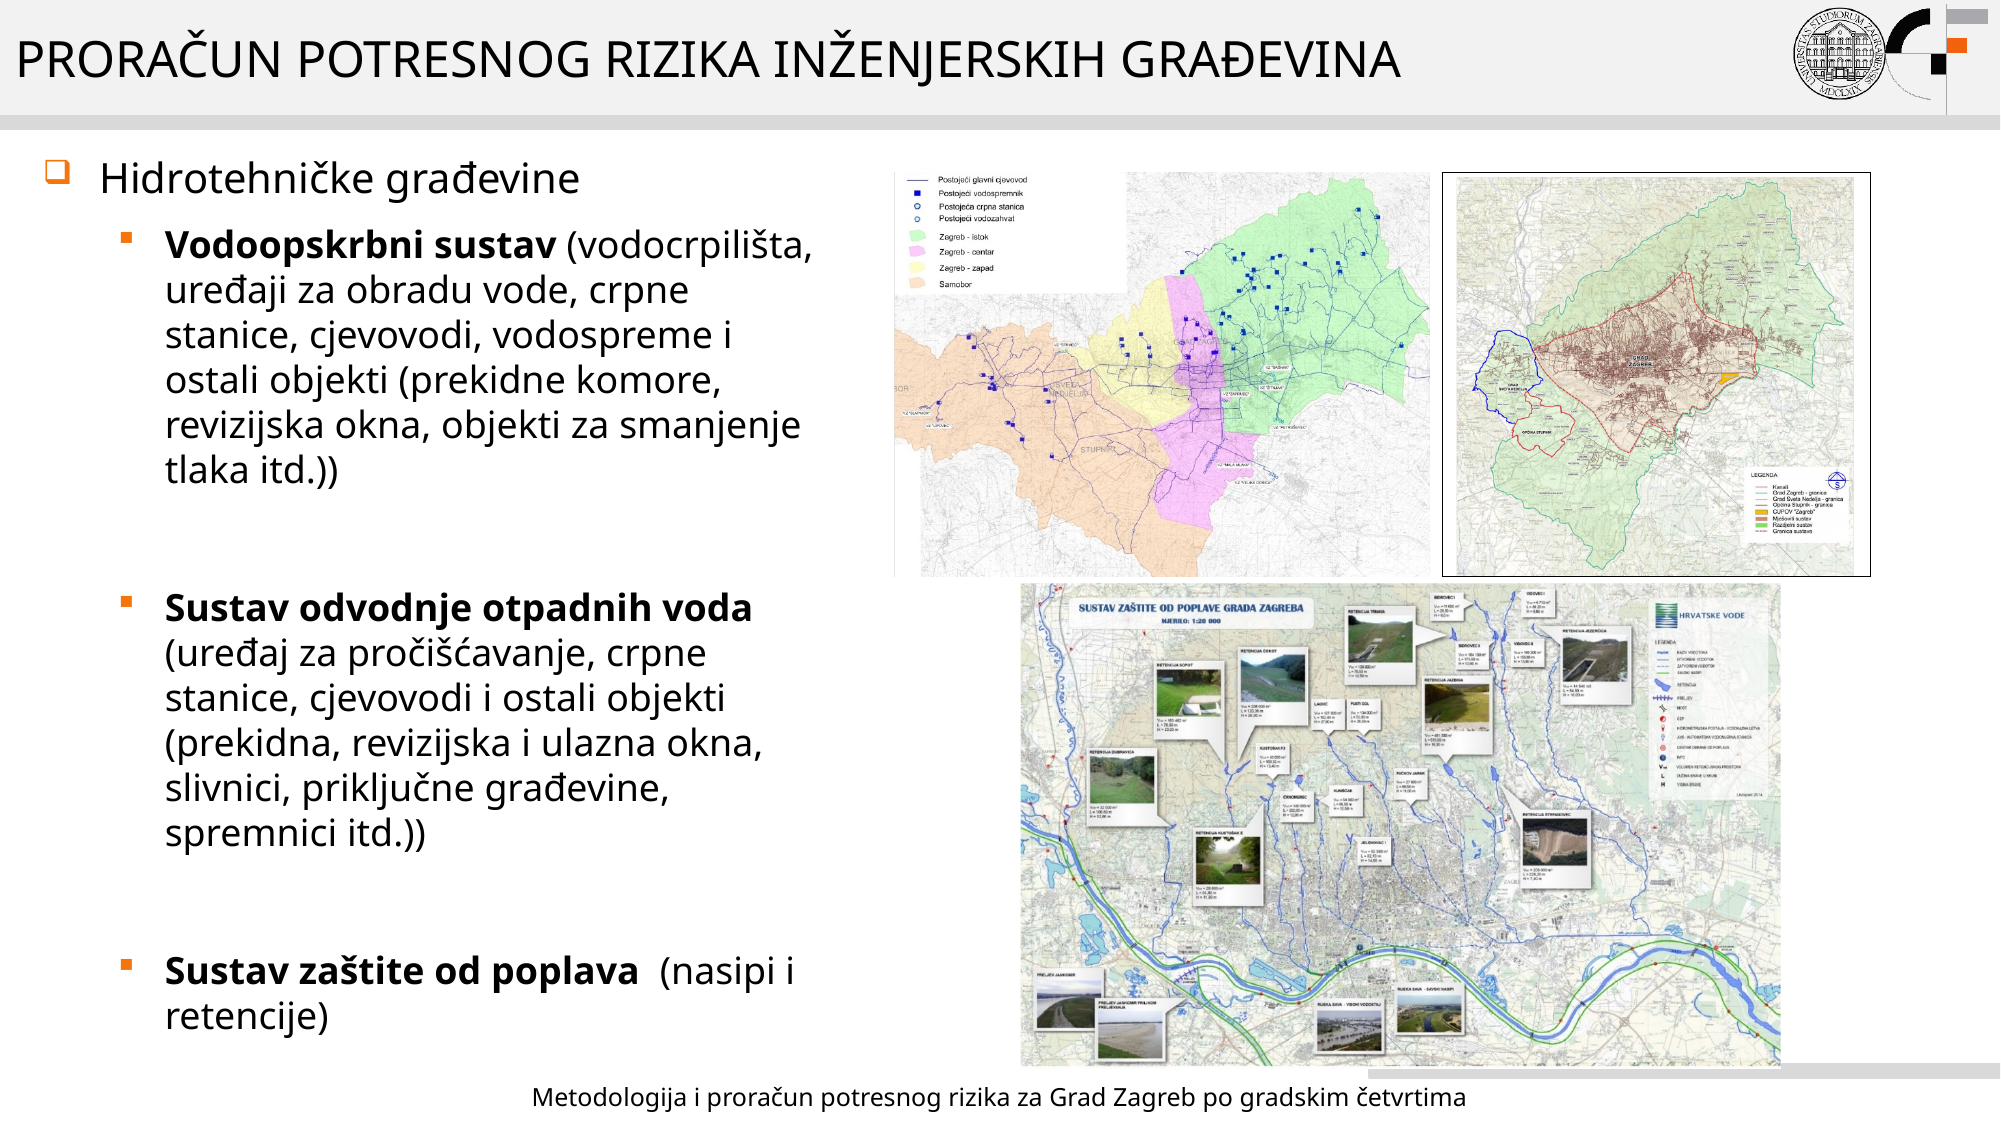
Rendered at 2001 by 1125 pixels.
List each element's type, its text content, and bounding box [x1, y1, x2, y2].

list Hidrotehničke građevine Vodoopskrbni sustav (vodocrpilišta, uređaji za obradu vode, crpne stanice, cjevovodi, vodospreme i ostali objekti (prekidne komore, revizijska okna, objekti za smanjenje tlaka itd.)) Sustav odvodnje otpadnih voda (uređaj za pročišćavanje, crpne stanice, cjevovodi i ostali objekti (prekidna, revizijska i ulazna okna, slivnici, priključne građevine, spremnici itd.)) Sustav zaštite od poplava (nasipi i retencije) [27, 144, 849, 618]
picture [1019, 583, 1781, 1069]
list Hidrotehničke građevine Vodoopskrbni sustav (vodocrpilišta, uređaji za obradu vode, crpne stanice, cjevovodi, vodospreme i ostali objekti (prekidne komore, revizijska okna, objekti za smanjenje tlaka itd.)) Sustav odvodnje otpadnih voda (uređaj za pročišćavanje, crpne stanice, cjevovodi i ostali objekti (prekidna, revizijska i ulazna okna, slivnici, priključne građevine, spremnici itd.)) Sustav zaštite od poplava (nasipi i retencije) [27, 889, 849, 1016]
text_box [0, 0, 2000, 75]
footer Metodologija i proračun potresnog rizika za Grad Zagreb po gradskim četvrtima [0, 1074, 2000, 1125]
list Hidrotehničke građevine Vodoopskrbni sustav (vodocrpilišta, uređaji za obradu vode, crpne stanice, cjevovodi, vodospreme i ostali objekti (prekidne komore, revizijska okna, objekti za smanjenje tlaka itd.)) Sustav odvodnje otpadnih voda (uređaj za pročišćavanje, crpne stanice, cjevovodi i ostali objekti (prekidna, revizijska i ulazna okna, slivnici, priključne građevine, spremnici itd.)) Sustav zaštite od poplava (nasipi i retencije) [27, 619, 849, 888]
title PRORAČUN POTRESNOG RIZIKA INŽENJERSKIH GRAĐEVINA [0, 75, 2000, 116]
picture [1441, 172, 1871, 577]
picture [894, 172, 1430, 577]
